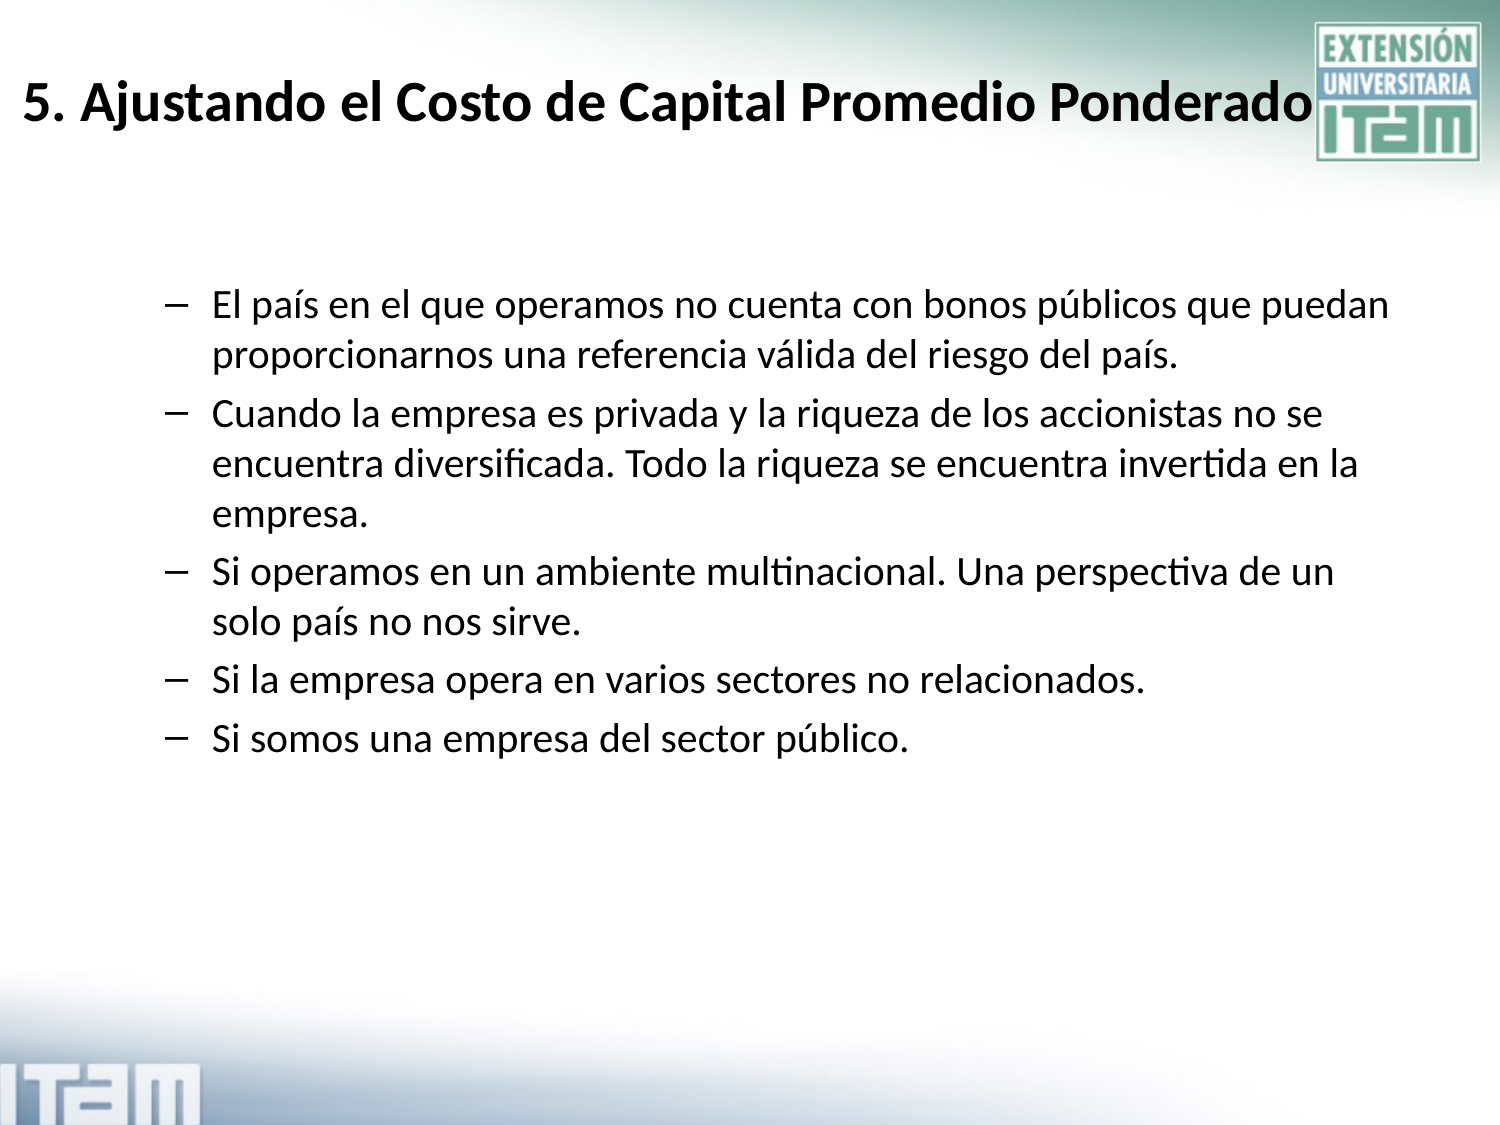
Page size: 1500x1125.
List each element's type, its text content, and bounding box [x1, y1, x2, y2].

text_box 5. Ajustando el Costo de Capital Promedio Ponderado [0, 32, 1336, 164]
list El país en el que operamos no cuenta con bonos públicos que puedan proporcionarnos una referencia válida del riesgo del país. Cuando la empresa es privada y la riqueza de los accionistas no se encuentra diversificada. Todo la riqueza se encuentra invertida en la empresa. Si operamos en un ambiente multinacional. Una perspectiva de un solo país no nos sirve. Si la empresa opera en varios sectores no relacionados. Si somos una empresa del sector público. [74, 269, 1426, 1013]
picture [0, 0, 1500, 1125]
